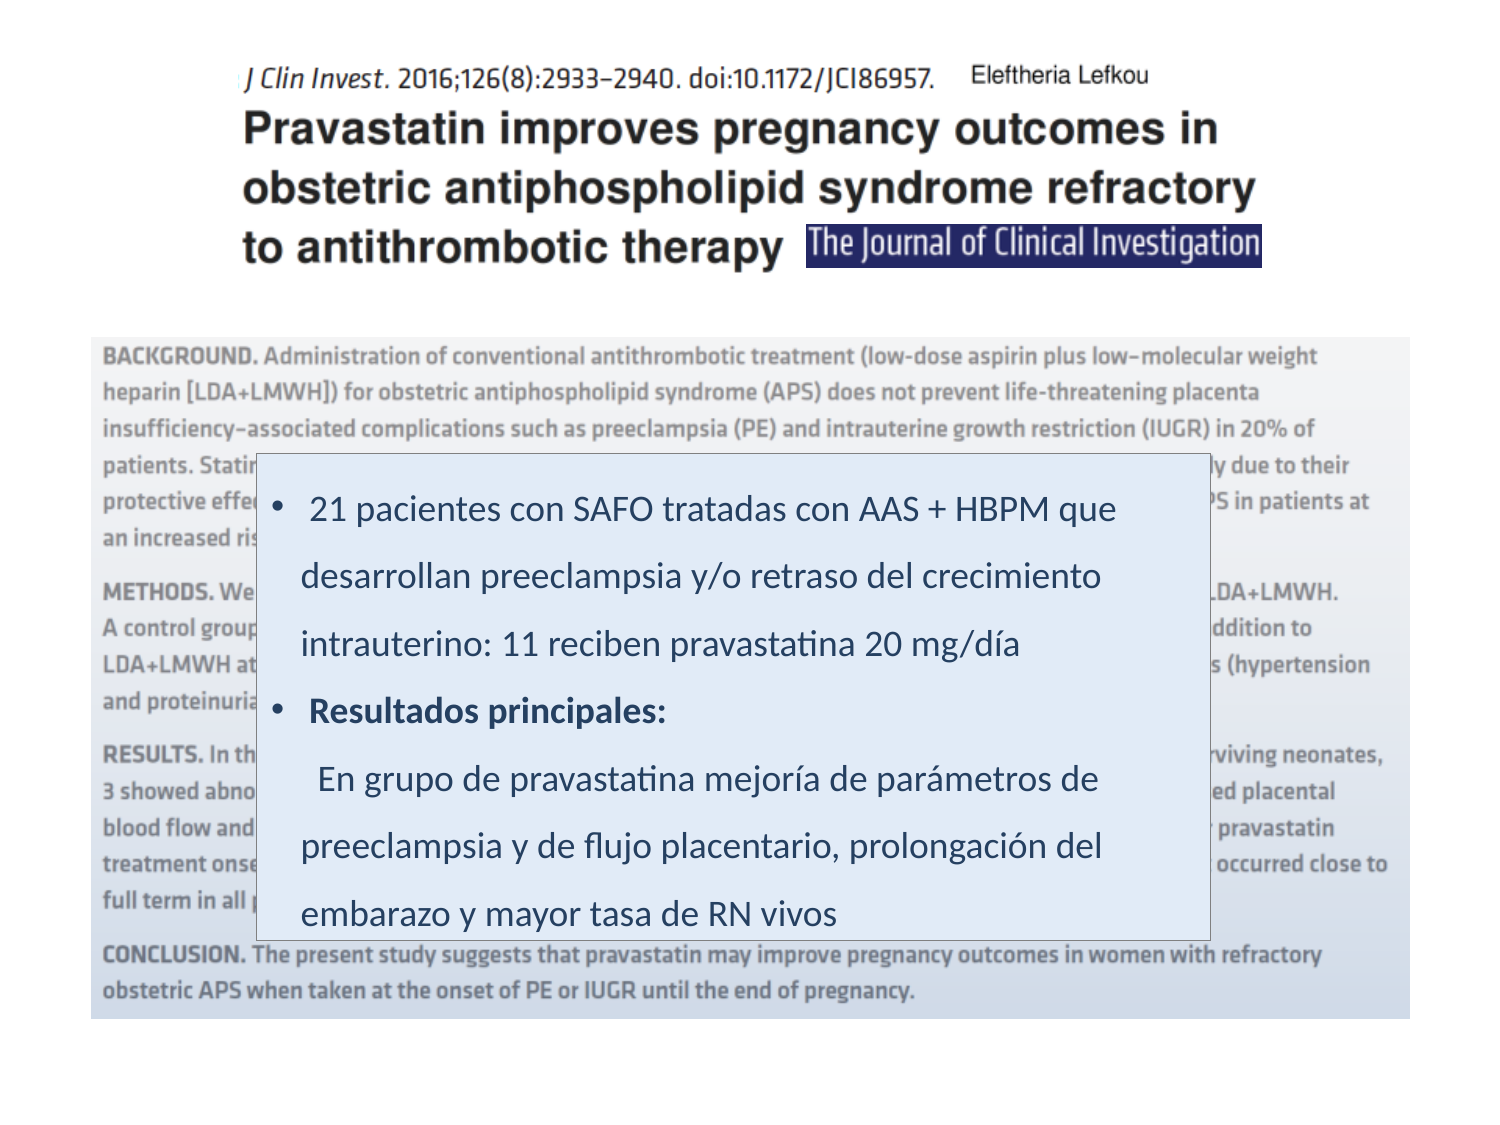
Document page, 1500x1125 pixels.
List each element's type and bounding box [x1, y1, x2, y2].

picture [966, 61, 1151, 90]
picture [90, 337, 1410, 1019]
picture [237, 57, 1262, 279]
